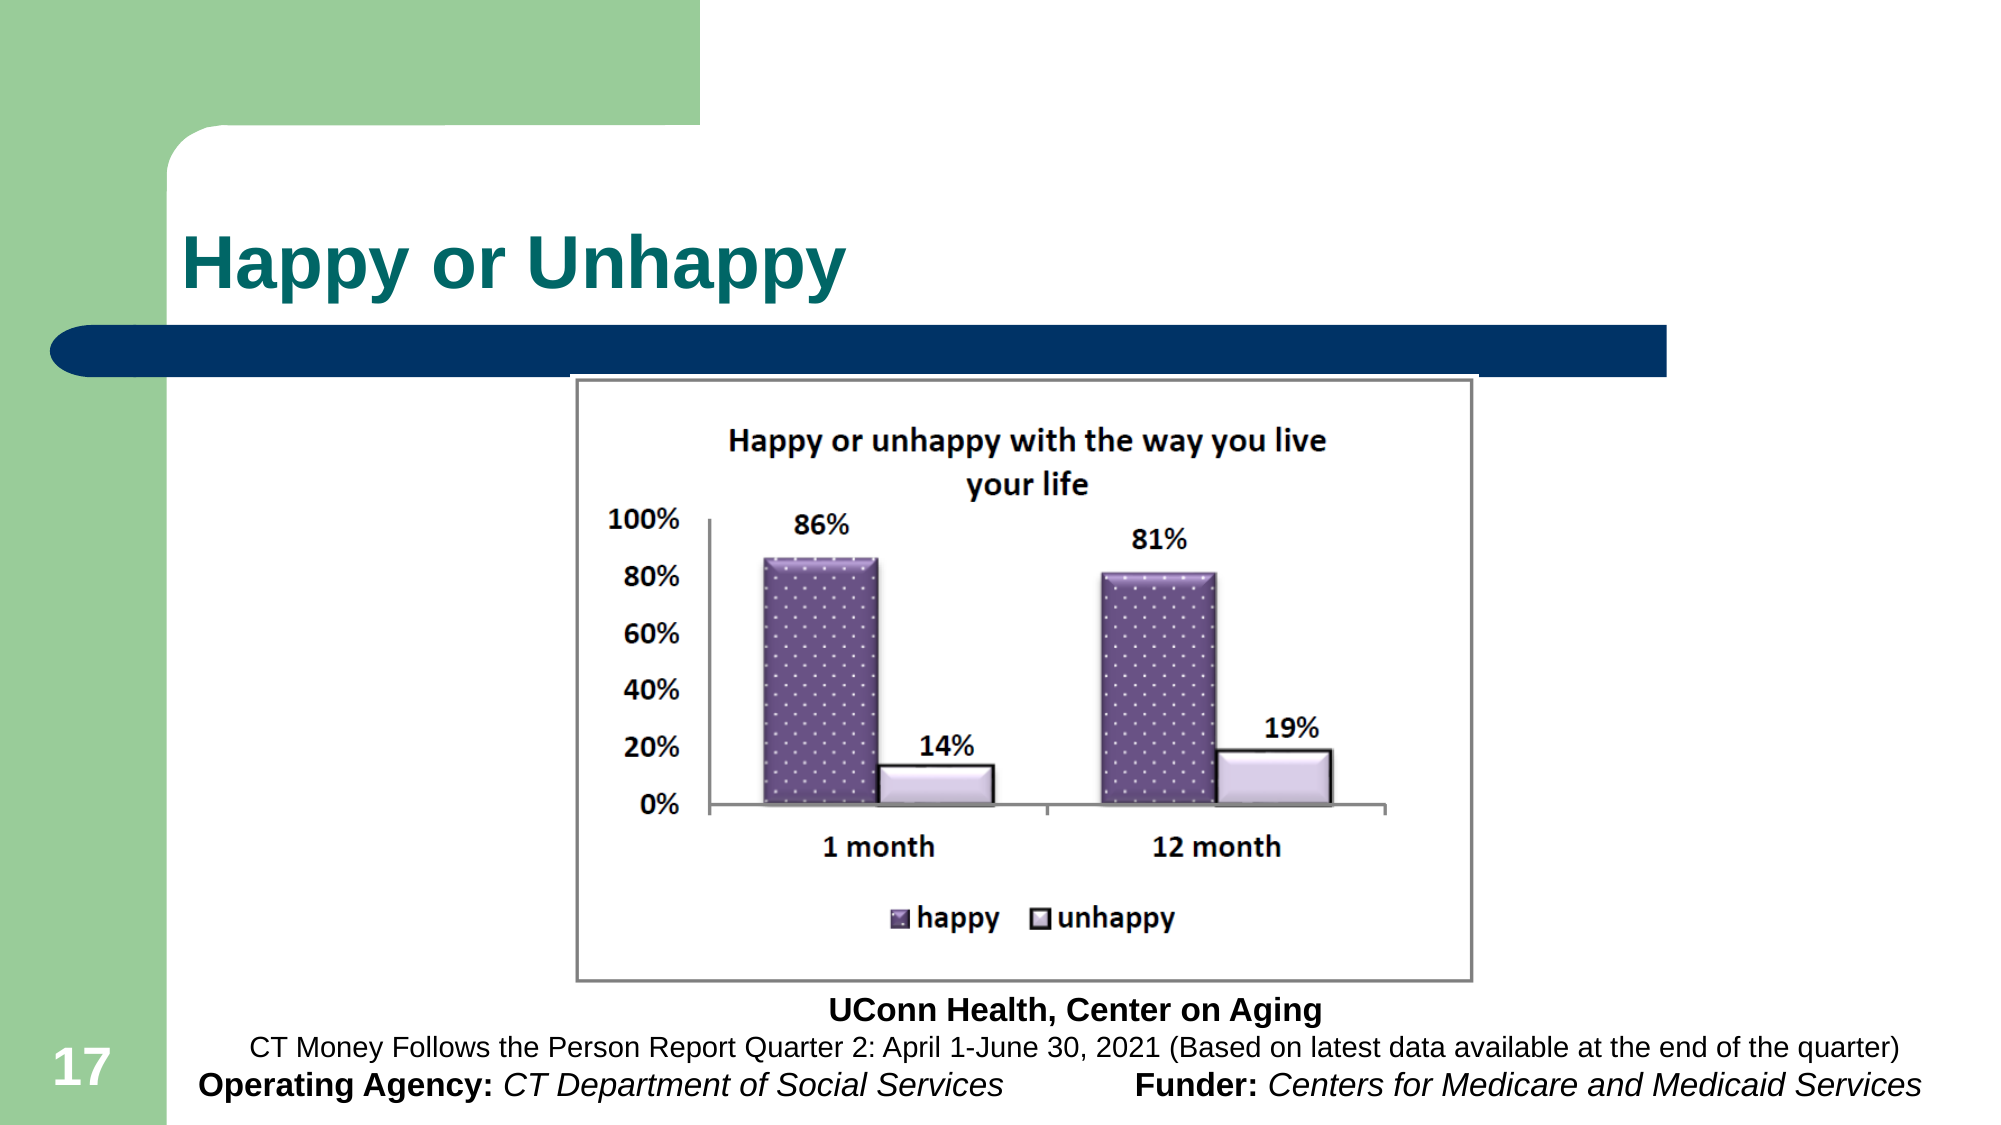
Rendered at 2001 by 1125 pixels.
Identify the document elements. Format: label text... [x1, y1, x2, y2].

text_box UConn Health, Center on Aging CT Money Follows the Person Report Quarter 2: April 1-June 30, 2021 (Based on latest data available at the end of the quarter) Operating Agency: CT Department of Social Services Funder: Centers for Medicare and Medicaid Services [183, 981, 1969, 1111]
title Happy or Unhappy [166, 125, 1900, 313]
slide_number 17 [18, 1023, 147, 1105]
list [570, 374, 1479, 987]
